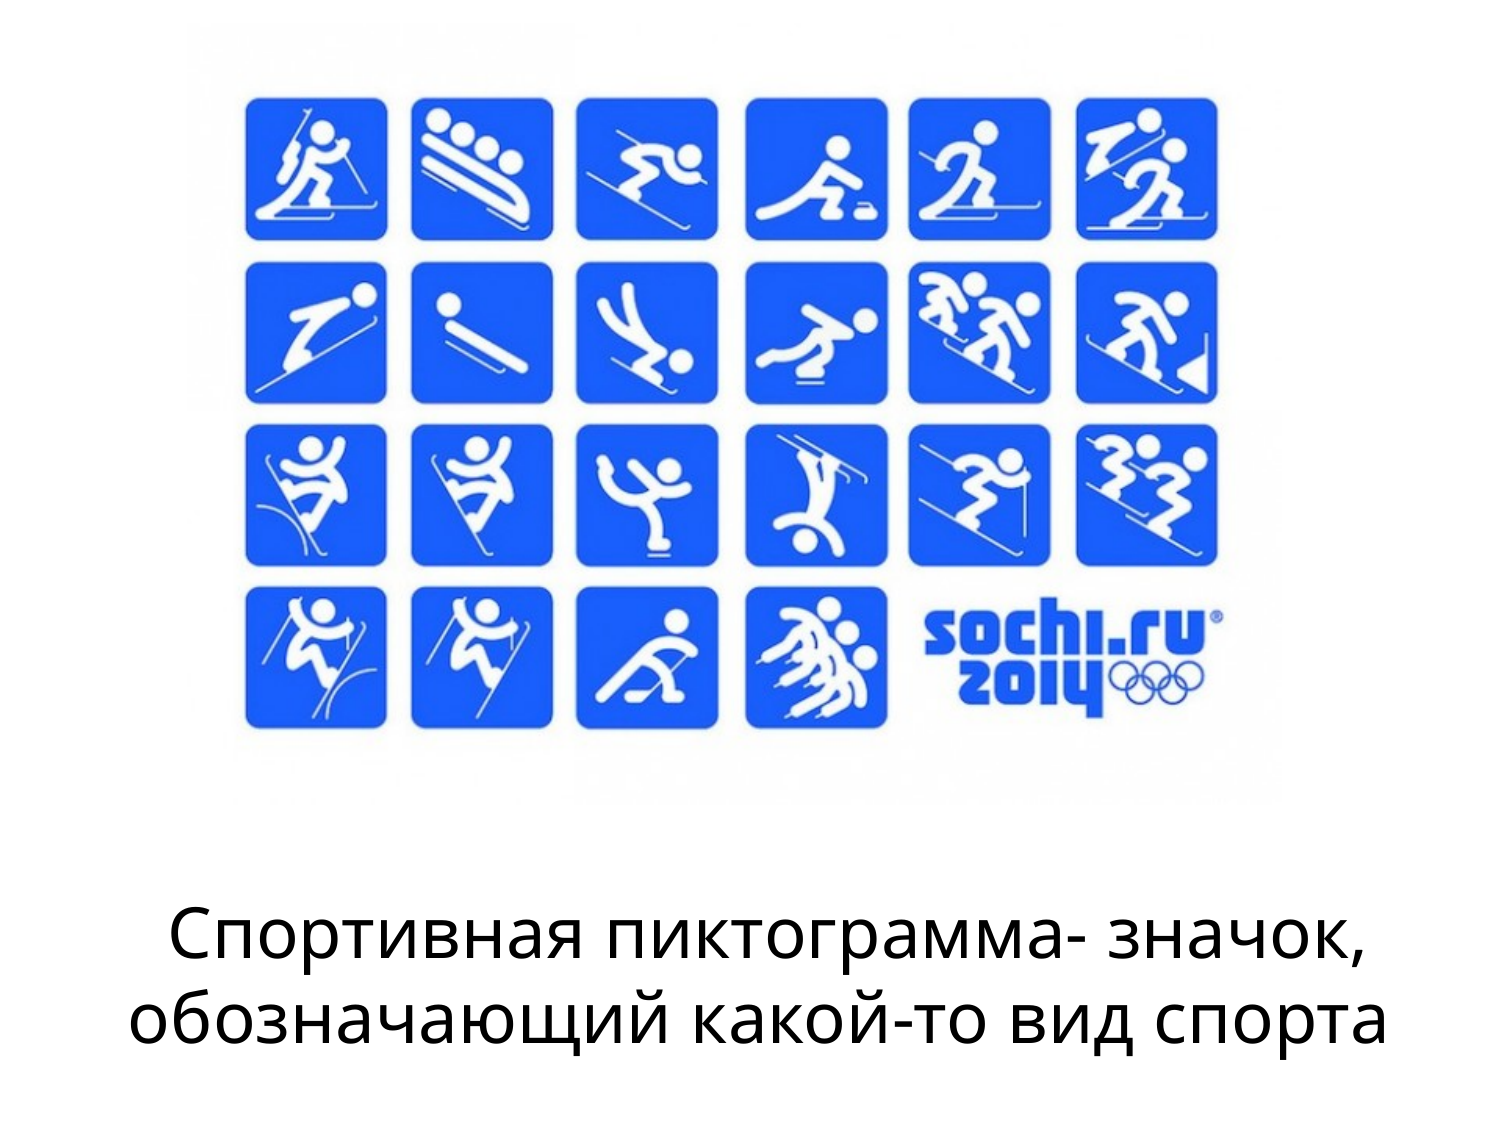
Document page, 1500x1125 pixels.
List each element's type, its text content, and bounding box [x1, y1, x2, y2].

picture [187, 23, 1282, 805]
title Спортивная пиктограмма- значок, обозначающий какой-то вид спорта [93, 878, 1444, 1067]
